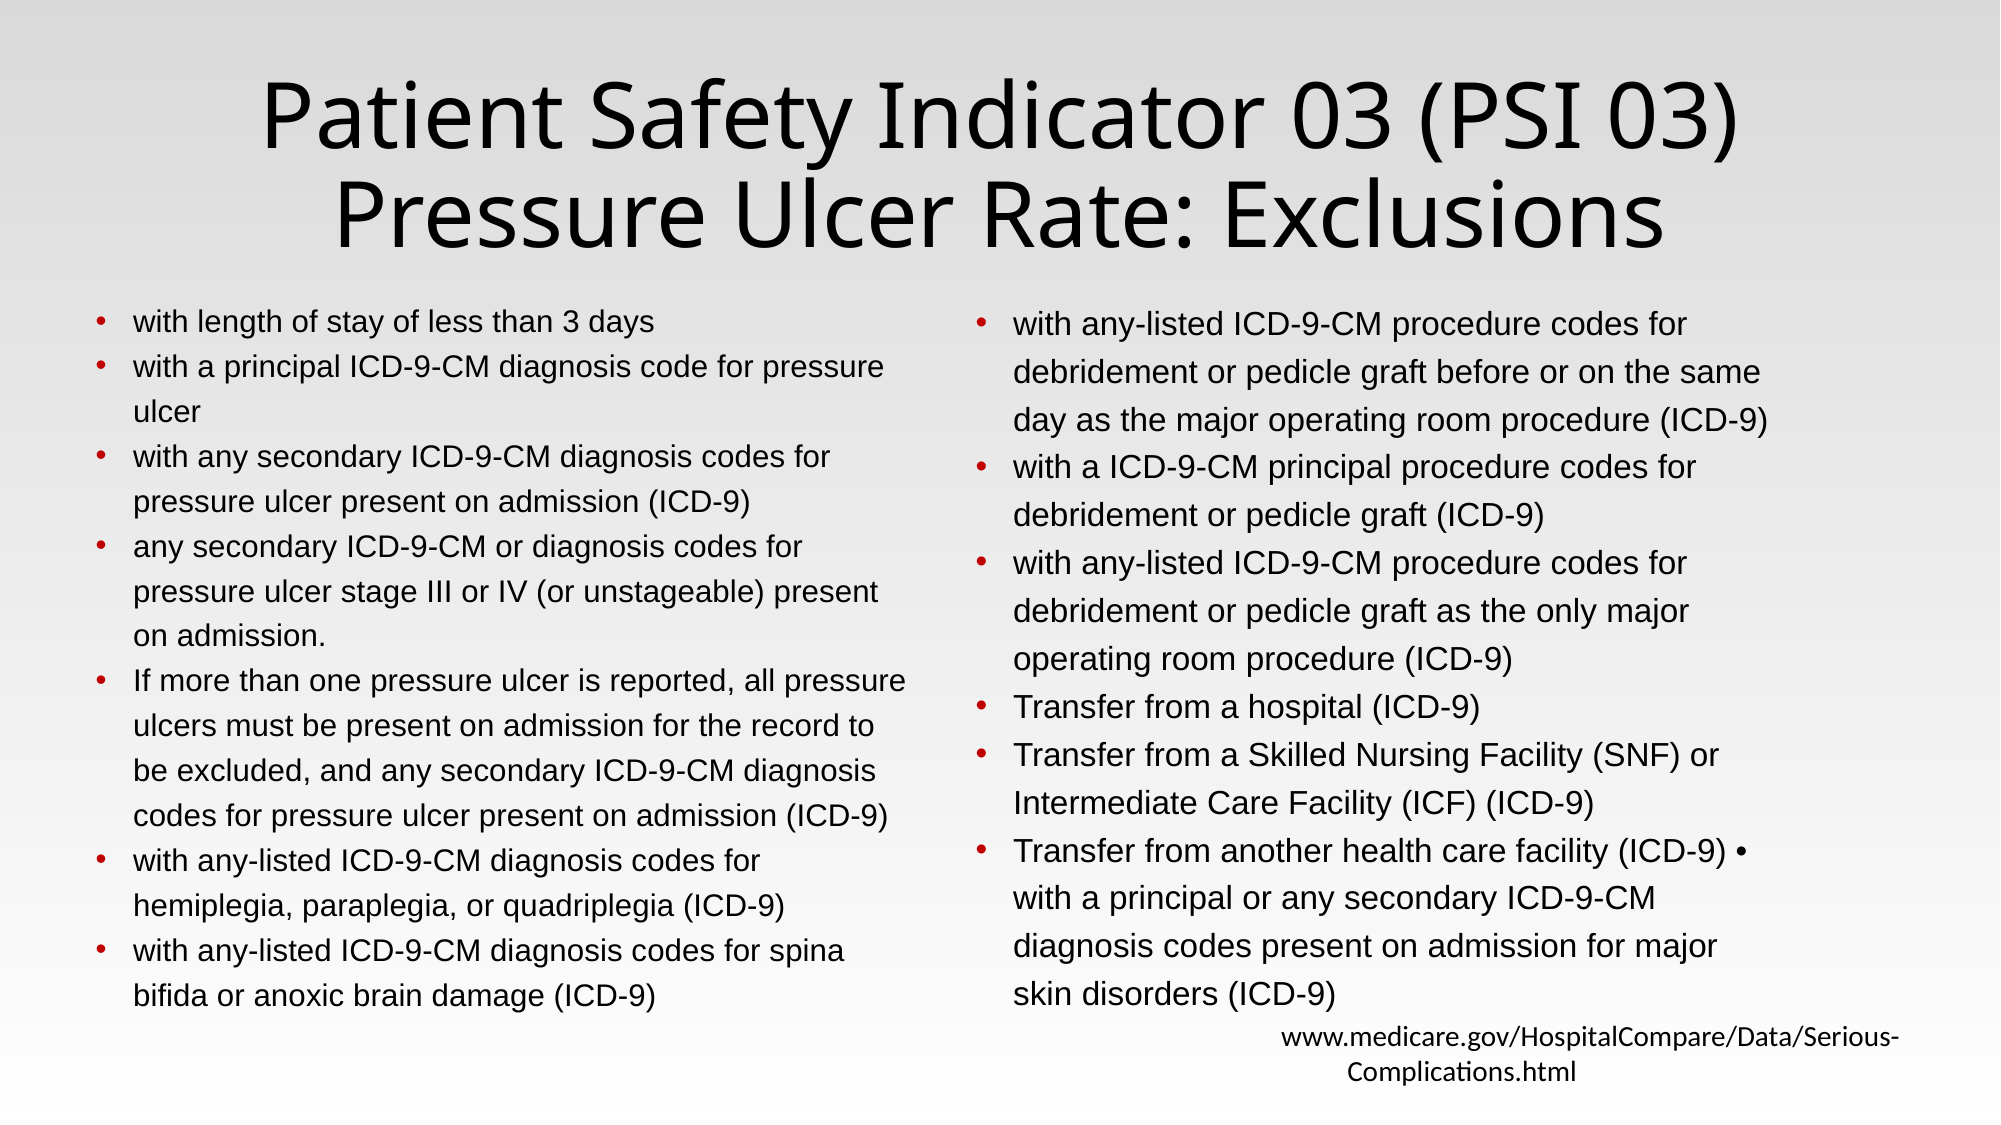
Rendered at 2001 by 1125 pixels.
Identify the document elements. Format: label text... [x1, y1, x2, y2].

title Patient Safety Indicator 03 (PSI 03) Pressure Ulcer Rate: Exclusions [137, 59, 1863, 278]
text_box www.medicare.gov/HospitalCompare/Data/Serious-Complications.html [1266, 1009, 1978, 1095]
text_box with any-listed ICD-9-CM procedure codes for debridement or pedicle graft before or on the same day as the major operating room procedure (ICD-9) with a ICD-9-CM principal procedure codes for debridement or pedicle graft (ICD-9) with any-listed ICD-9-CM procedure codes for debridement or pedicle graft as the only major operating room procedure (ICD-9) Transfer from a hospital (ICD-9) Transfer from a Skilled Nursing Facility (SNF) or Intermediate Care Facility (ICF) (ICD-9) Transfer from another health care facility (ICD-9) • with a principal or any secondary ICD-9-CM diagnosis codes present on admission for major skin disorders (ICD-9) [960, 286, 1799, 1001]
list with length of stay of less than 3 days with a principal ICD-9-CM diagnosis code for pressure ulcer with any secondary ICD-9-CM diagnosis codes for pressure ulcer present on admission (ICD-9) any secondary ICD-9-CM or diagnosis codes for pressure ulcer stage III or IV (or unstageable) present on admission. If more than one pressure ulcer is reported, all pressure ulcers must be present on admission for the record to be excluded, and any secondary ICD-9-CM diagnosis codes for pressure ulcer present on admission (ICD-9) with any-listed ICD-9-CM diagnosis codes for hemiplegia, paraplegia, or quadriplegia (ICD-9) with any-listed ICD-9-CM diagnosis codes for spina bifida or anoxic brain damage (ICD-9) [80, 286, 935, 1001]
